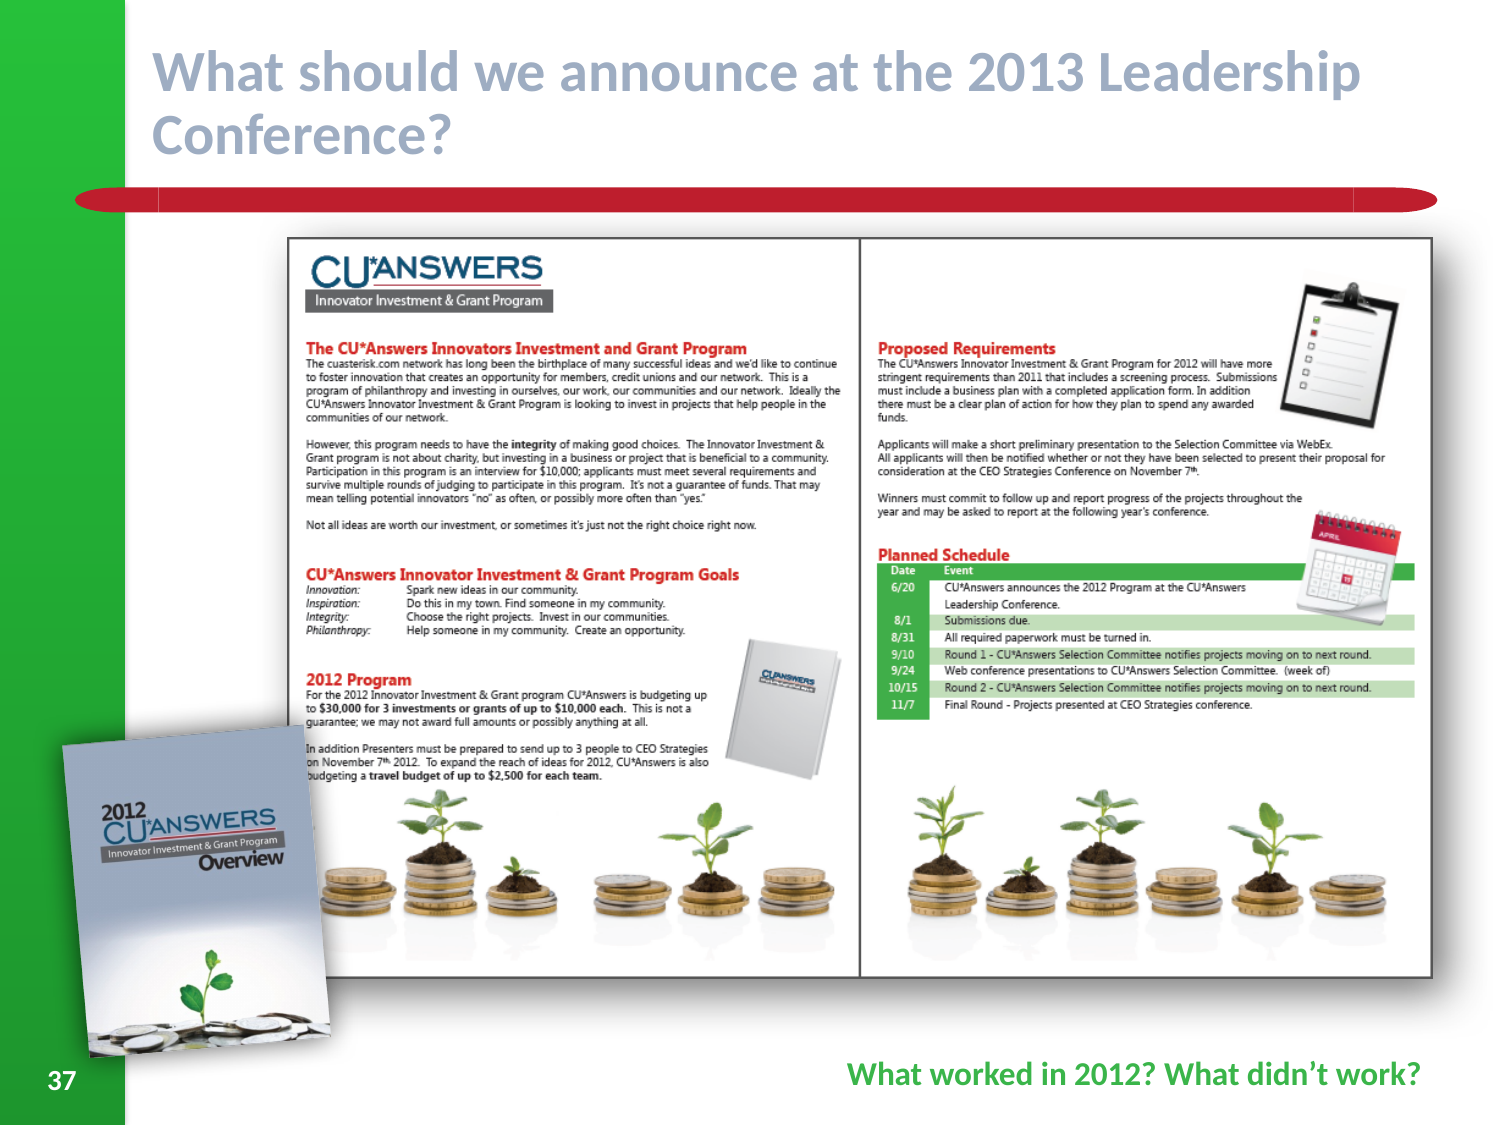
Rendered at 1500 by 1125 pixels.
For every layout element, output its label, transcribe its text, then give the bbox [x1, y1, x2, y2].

list What worked in 2012? What didn’t work? [737, 1025, 1438, 1101]
title What should we announce at the 2013 Leadership Conference? [137, 24, 1438, 176]
picture [63, 237, 1433, 1058]
slide_number 37 [13, 1023, 111, 1105]
